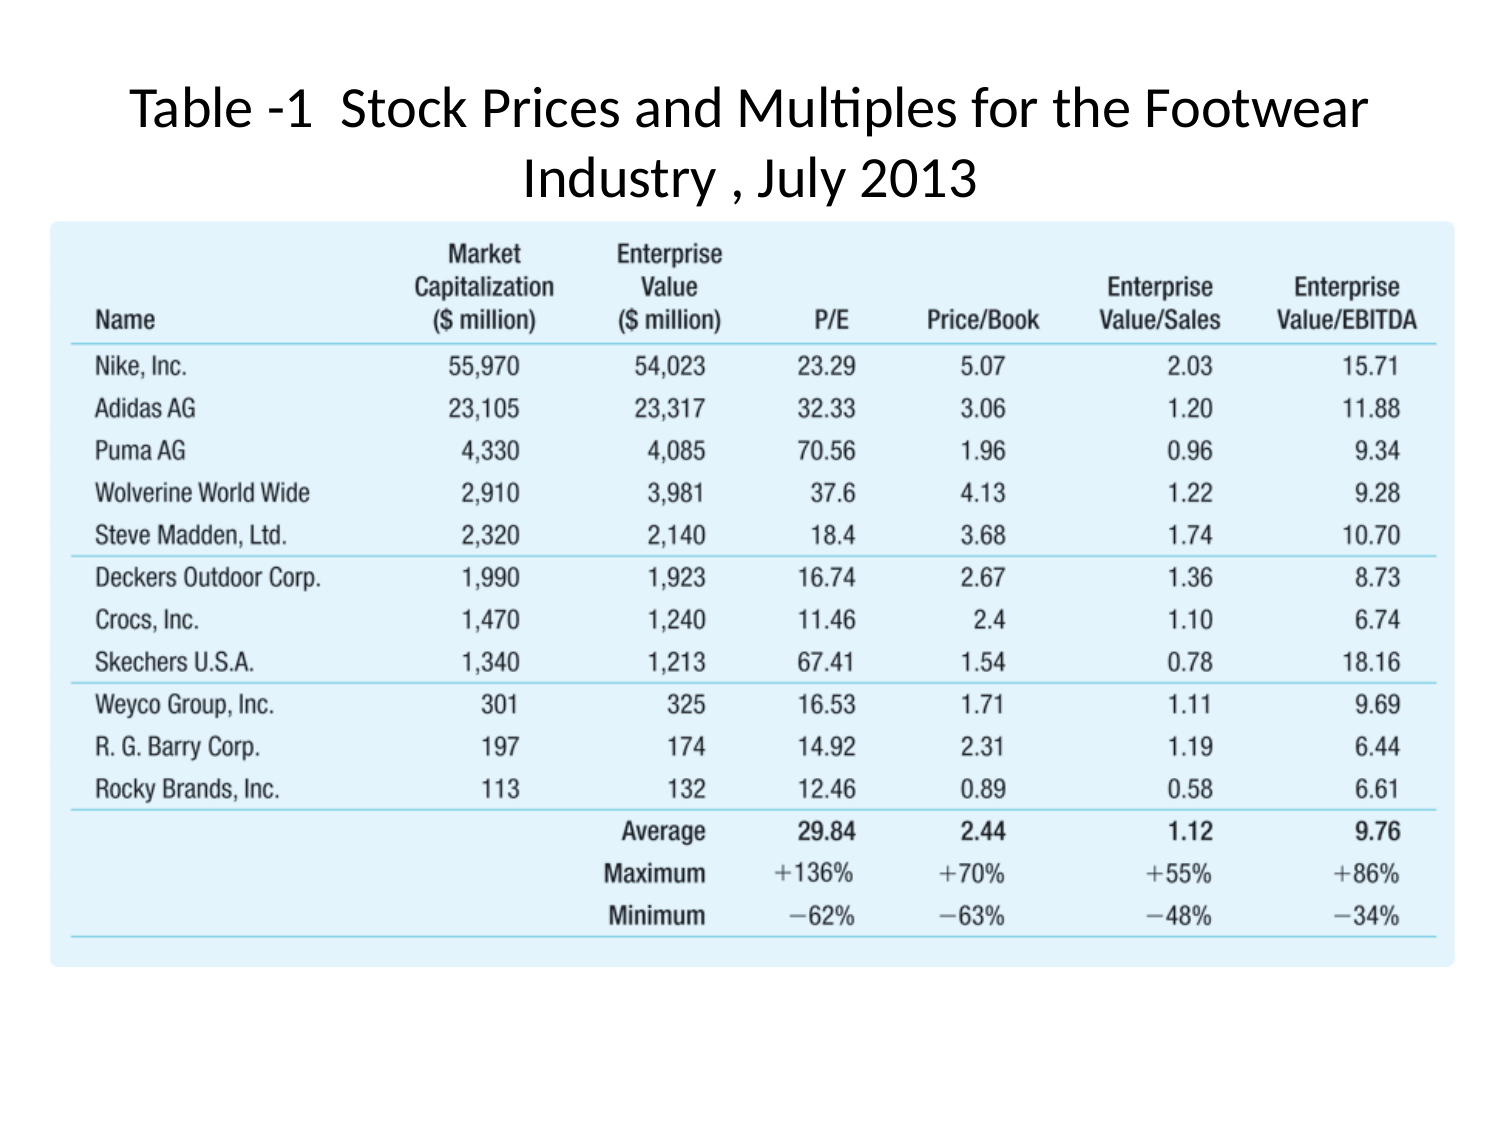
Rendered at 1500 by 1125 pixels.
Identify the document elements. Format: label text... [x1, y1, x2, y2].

picture [49, 220, 1455, 967]
title Table -1 Stock Prices and Multiples for the Footwear Industry , July 2013 [75, 45, 1425, 219]
